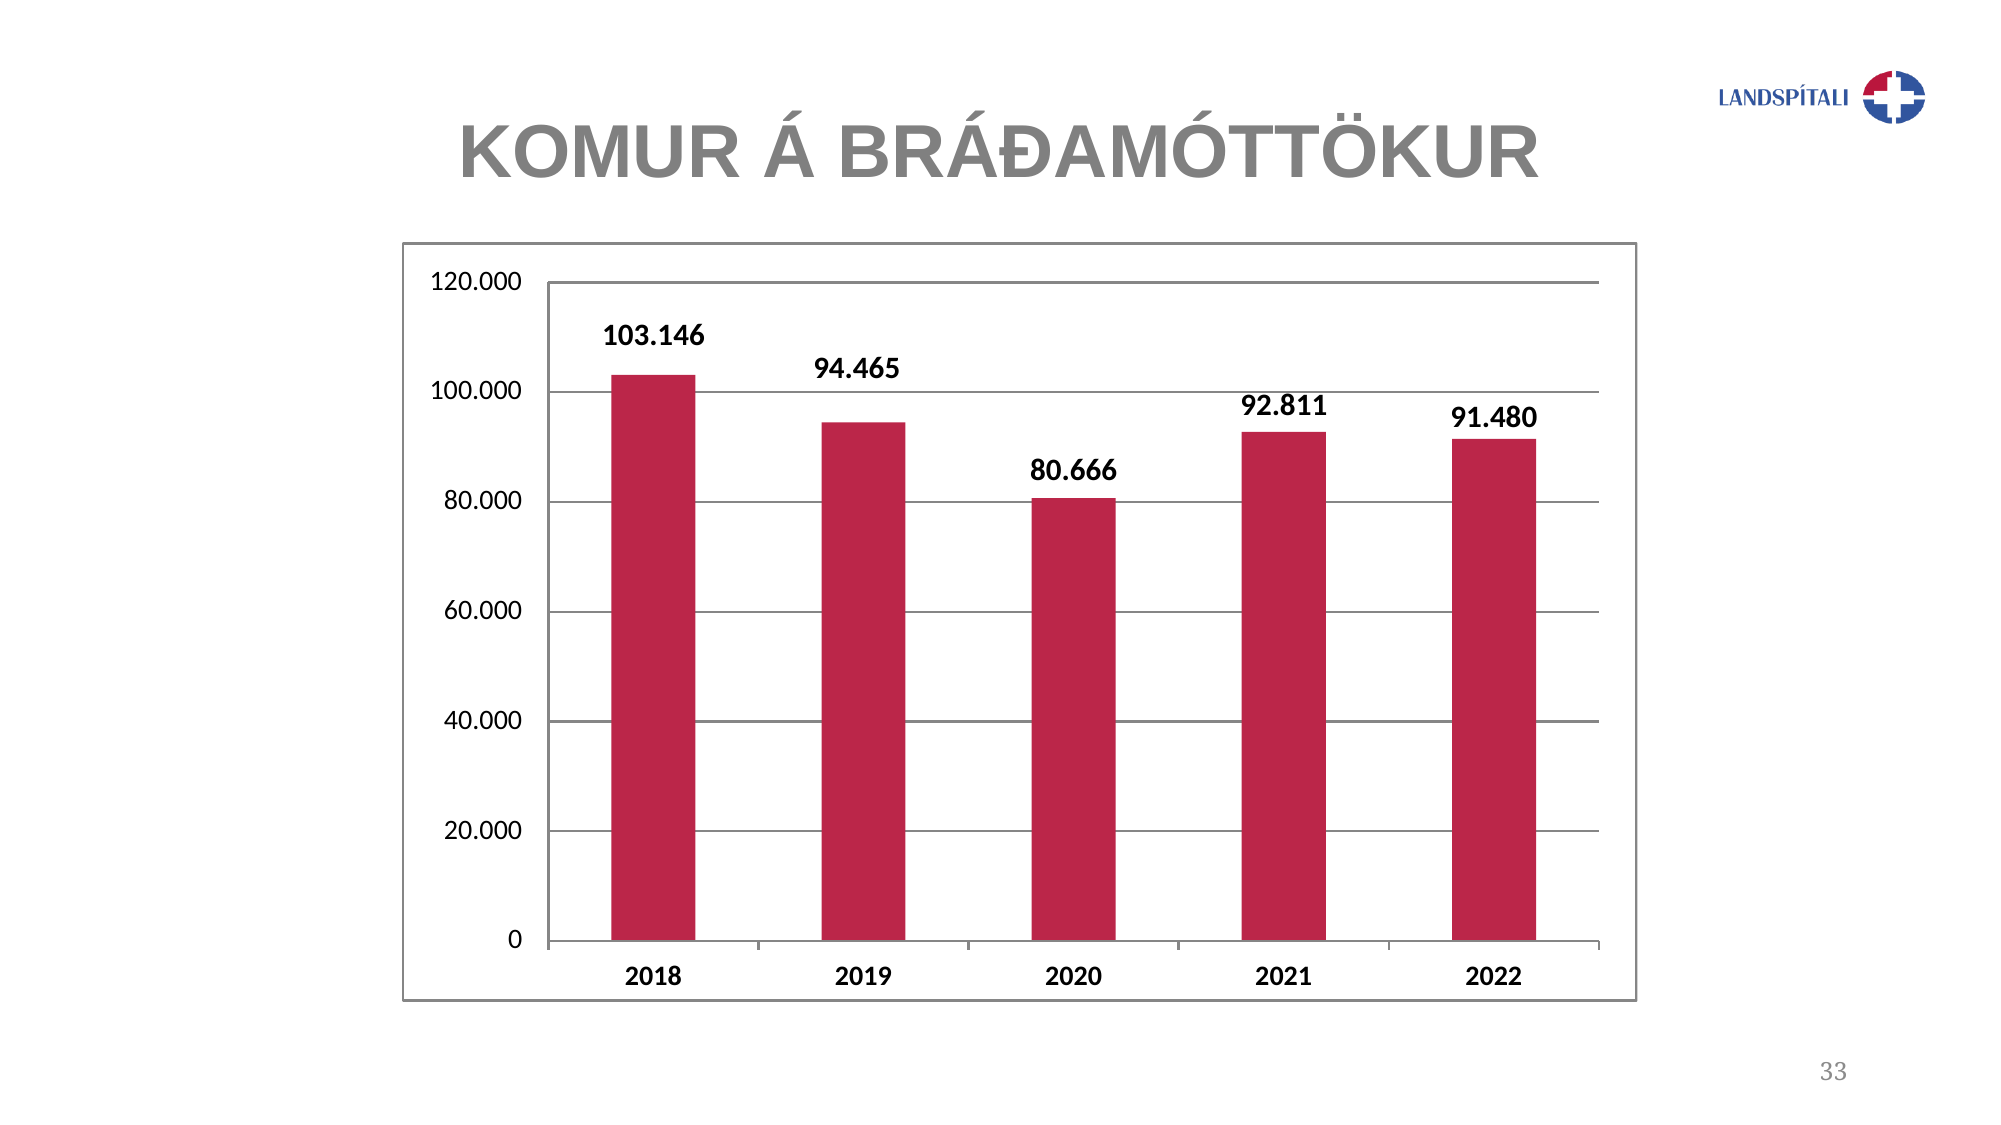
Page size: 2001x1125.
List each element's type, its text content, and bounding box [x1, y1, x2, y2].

title Komur á bráðamóttökur [137, 47, 1863, 201]
picture [401, 241, 1638, 1002]
slide_number 33 [1412, 1042, 1863, 1103]
picture [1863, 64, 1932, 130]
